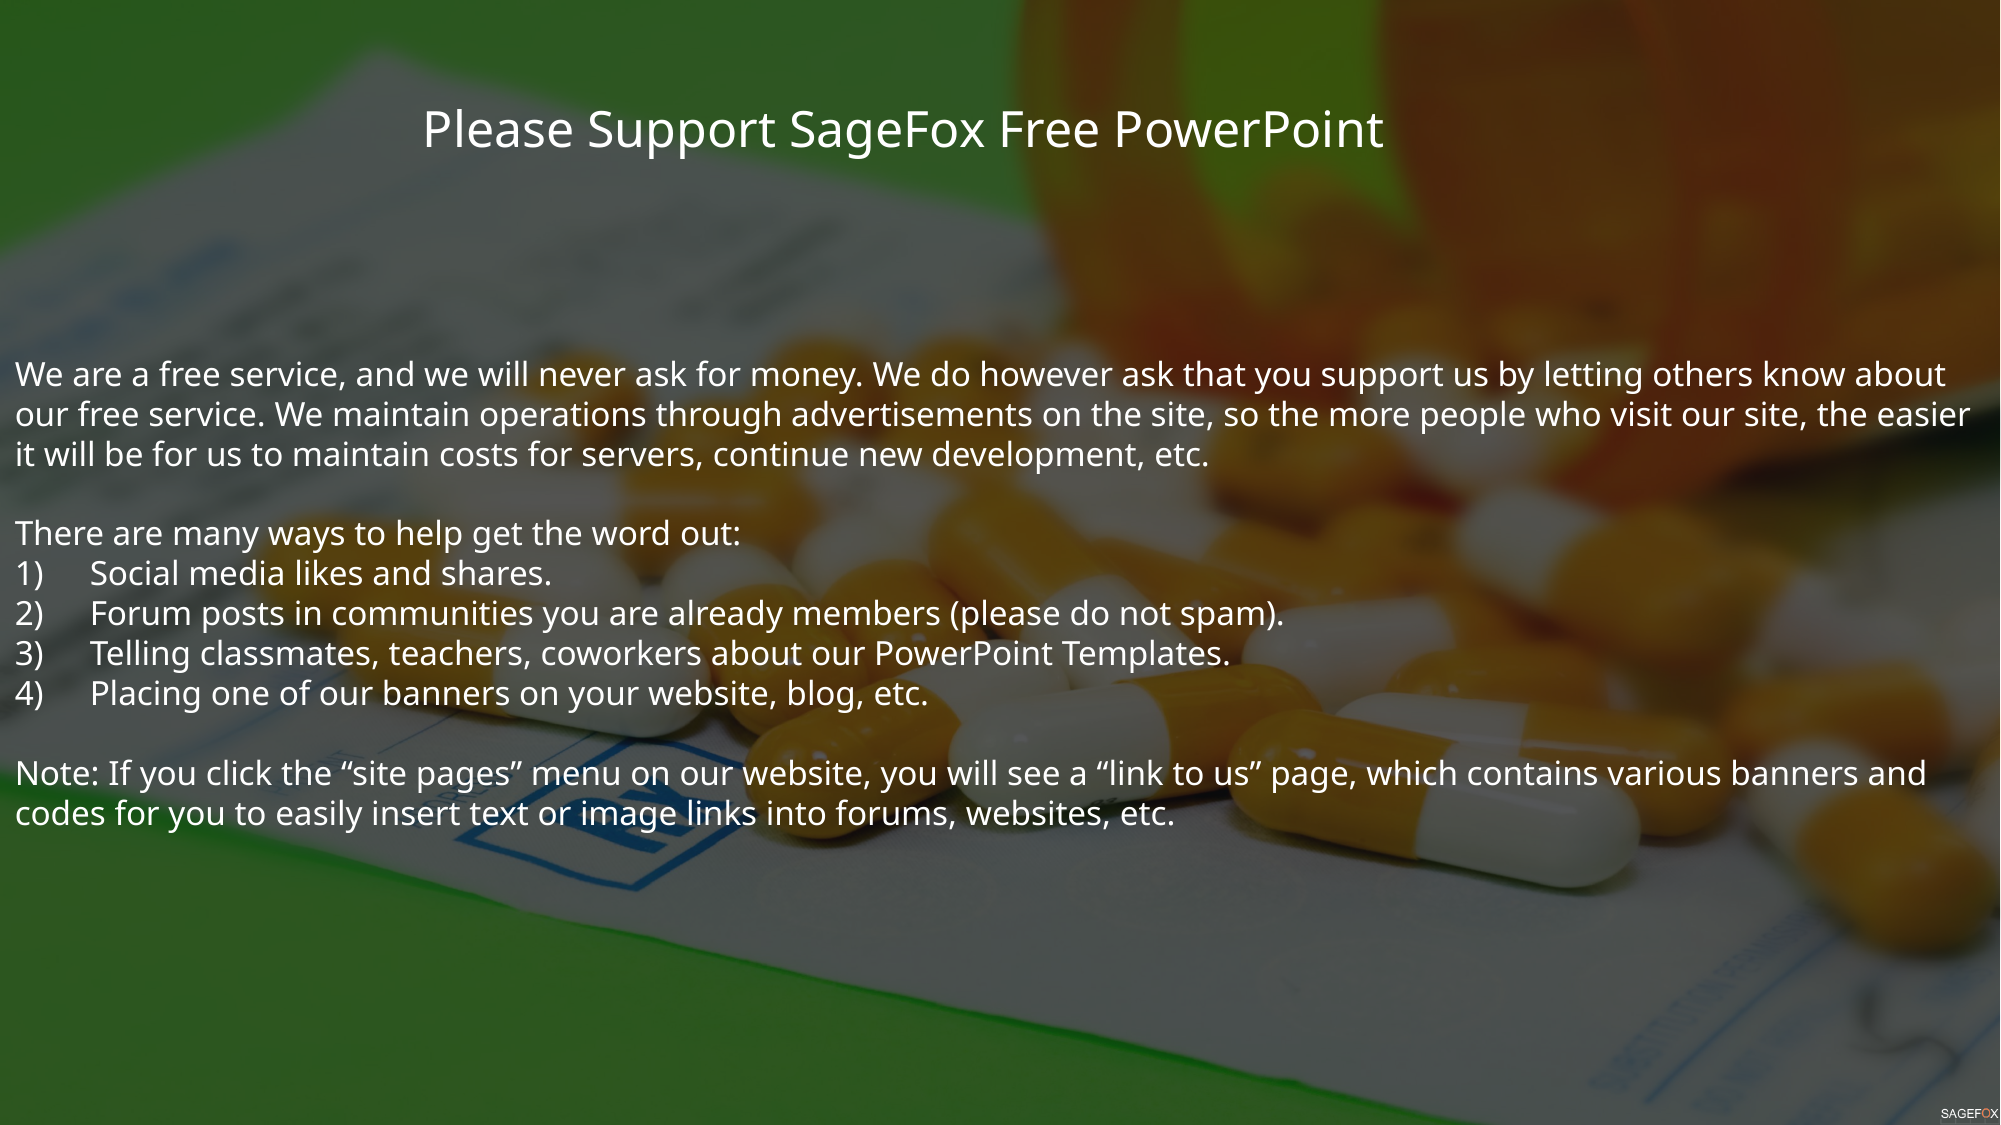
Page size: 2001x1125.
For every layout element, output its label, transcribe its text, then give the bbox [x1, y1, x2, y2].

text_box We are a free service, and we will never ask for money. We do however ask that you support us by letting others know about our free service. We maintain operations through advertisements on the site, so the more people who visit our site, the easier it will be for us to maintain costs for servers, continue new development, etc. There are many ways to help get the word out: Social media likes and shares. Forum posts in communities you are already members (please do not spam). Telling classmates, teachers, coworkers about our PowerPoint Templates. Placing one of our banners on your website, blog, etc. Note: If you click the “site pages” menu on our website, you will see a “link to us” page, which contains various banners and codes for you to easily insert text or image links into forums, websites, etc. [0, 0, 2000, 1125]
title Please Support SageFox Free PowerPoint [363, 72, 1444, 190]
